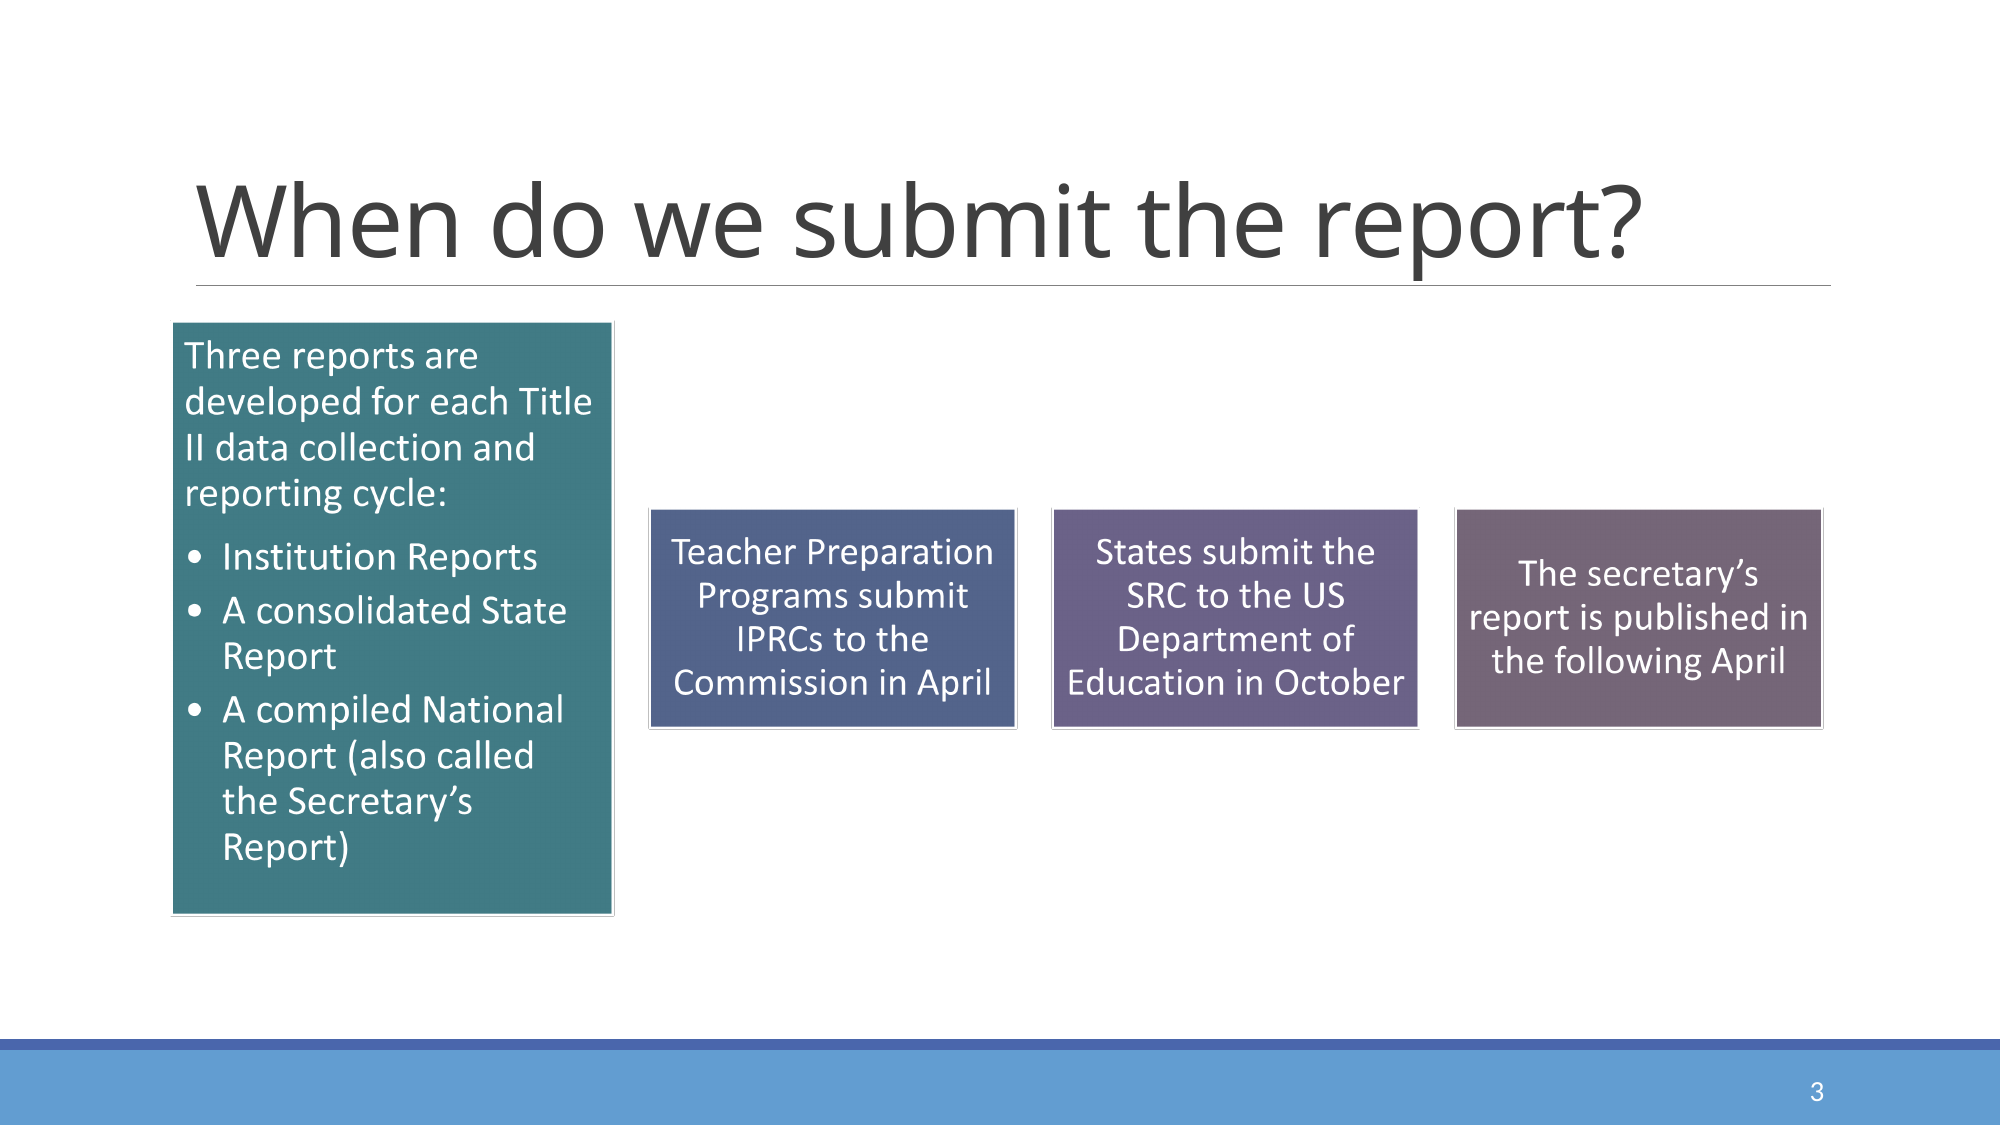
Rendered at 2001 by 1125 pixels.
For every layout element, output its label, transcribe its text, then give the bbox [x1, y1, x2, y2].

title When do we submit the report? [180, 47, 1830, 285]
slide_number 3 [1624, 1059, 1840, 1120]
picture [157, 306, 1842, 930]
